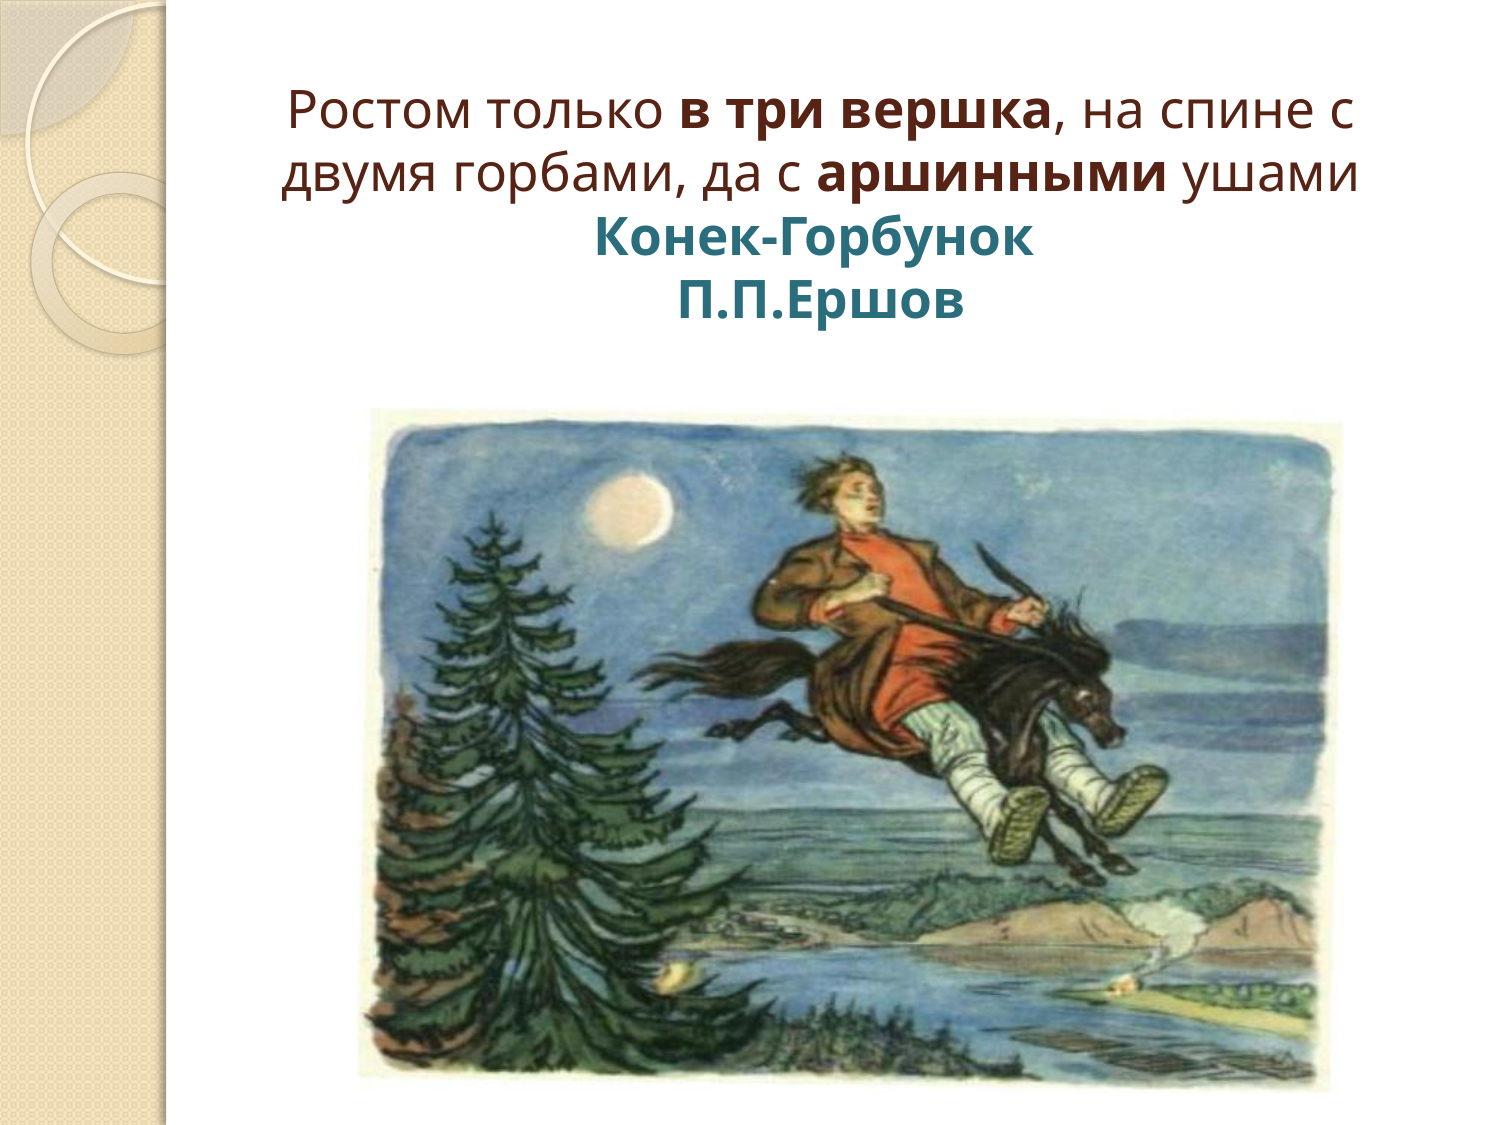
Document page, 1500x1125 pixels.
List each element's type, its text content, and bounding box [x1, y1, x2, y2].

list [357, 408, 1344, 1095]
title Ростом только в три вершка, на спине с двумя горбами, да с аршинными ушами Конек-Горбунок П.П.Ершов [194, 66, 1447, 339]
